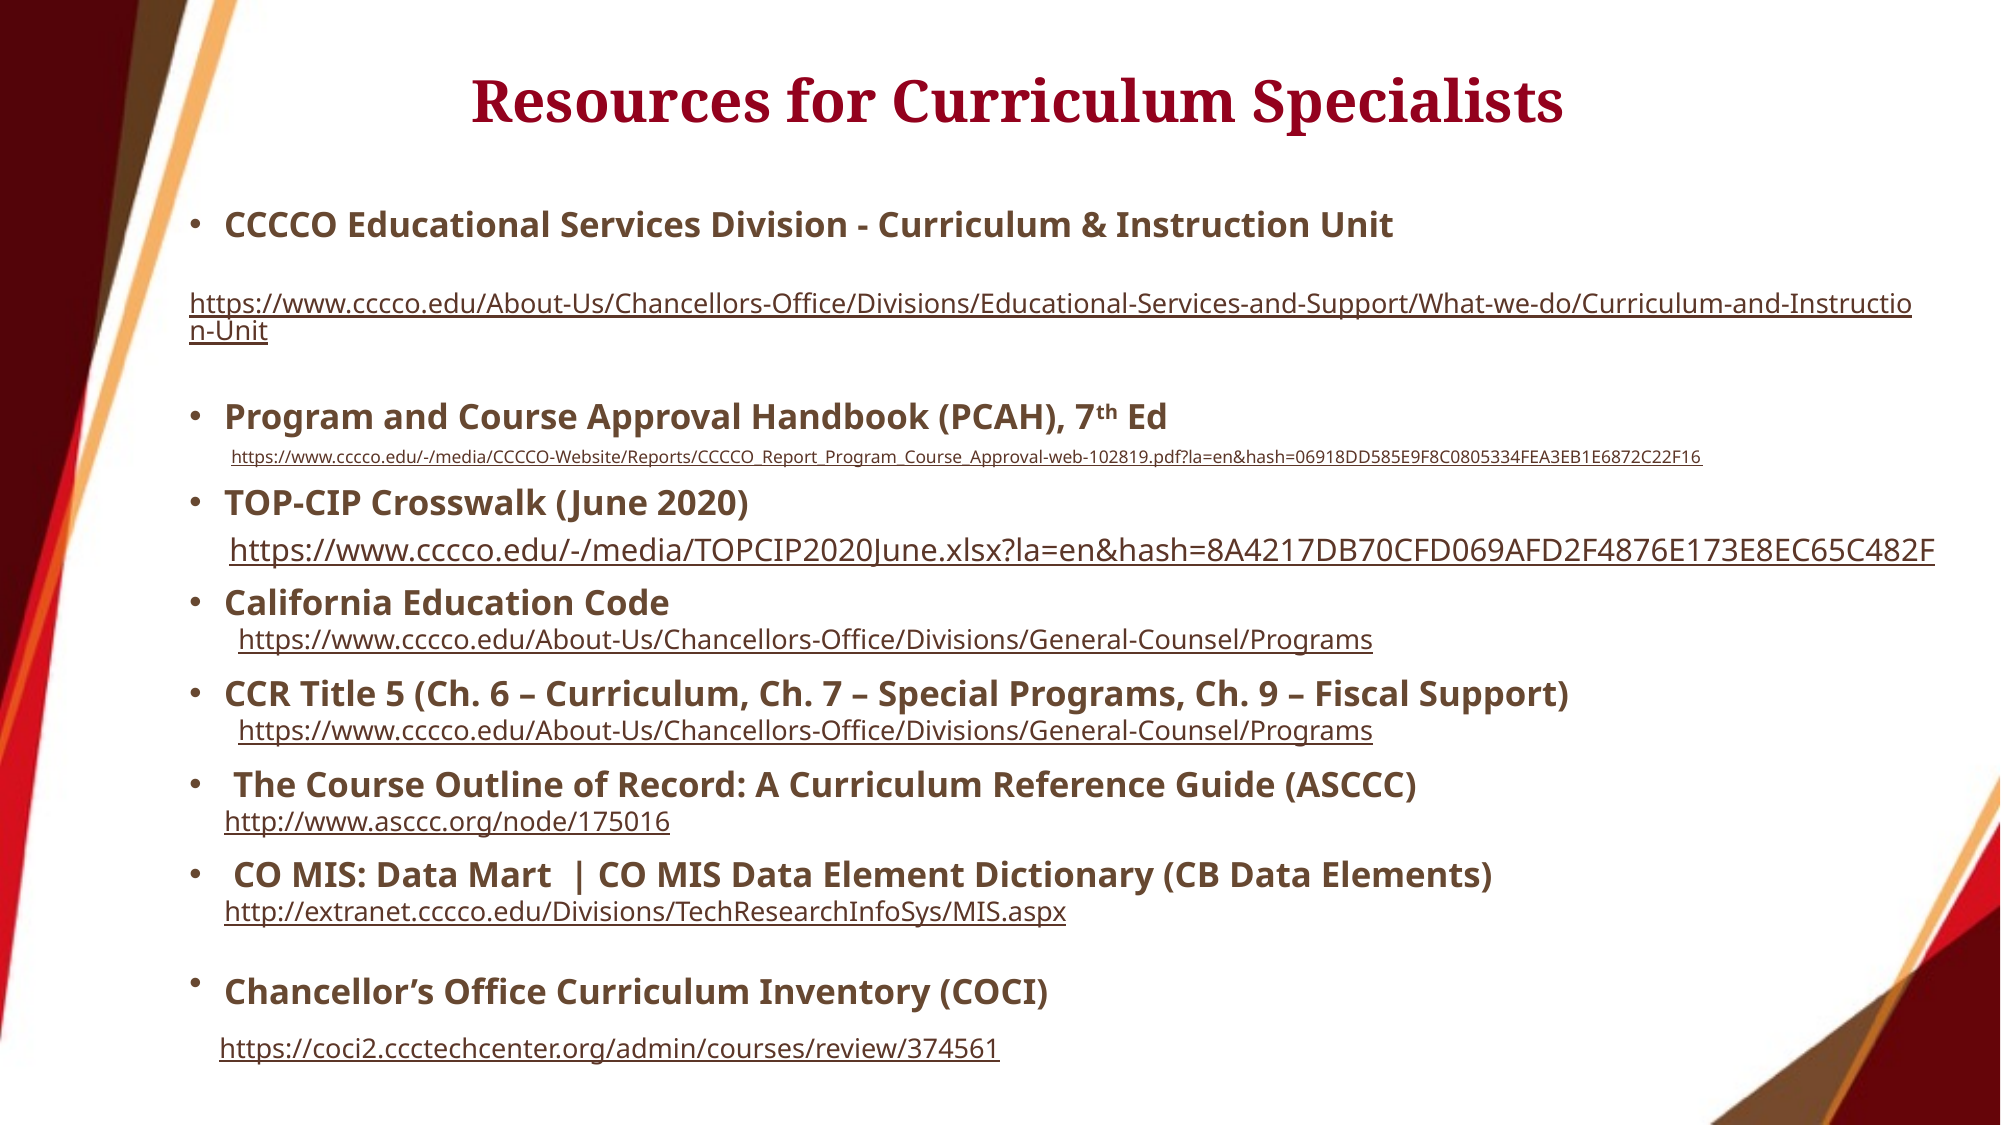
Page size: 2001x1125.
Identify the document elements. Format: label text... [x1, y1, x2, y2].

title Resources for Curriculum Specialists [207, 35, 1830, 144]
list CCCCO Educational Services Division - Curriculum & Instruction Unit https://www.cccco.edu/About-Us/Chancellors-Office/Divisions/Educational-Services-and-Support/What-we-do/Curriculum-and-Instruction-Unit Program and Course Approval Handbook (PCAH), 7th Ed https://www.cccco.edu/-/media/CCCCO-Website/Reports/CCCCO_Report_Program_Course_Approval-web-102819.pdf?la=en&hash=06918DD585E9F8C0805334FEA3EB1E6872C22F16 TOP-CIP Crosswalk (June 2020) https://www.cccco.edu/-/media/TOPCIP2020June.xlsx?la=en&hash=8A4217DB70CFD069AFD2F4876E173E8EC65C482F California Education Code https://www.cccco.edu/About-Us/Chancellors-Office/Divisions/General-Counsel/Programs CCR Title 5 (Ch. 6 – Curriculum, Ch. 7 – Special Programs, Ch. 9 – Fiscal Support) https://www.cccco.edu/About-Us/Chancellors-Office/Divisions/General-Counsel/Programs The Course Outline of Record: A Curriculum Reference Guide (ASCCC) http://www.asccc.org/node/175016 CO MIS: Data Mart | CO MIS Data Element Dictionary (CB Data Elements) http://extranet.cccco.edu/Divisions/TechResearchInfoSys/MIS.aspx Chancellor’s Office Curriculum Inventory (COCI) https://coci2.ccctechcenter.org/admin/courses/review/374561 [174, 195, 1953, 1061]
